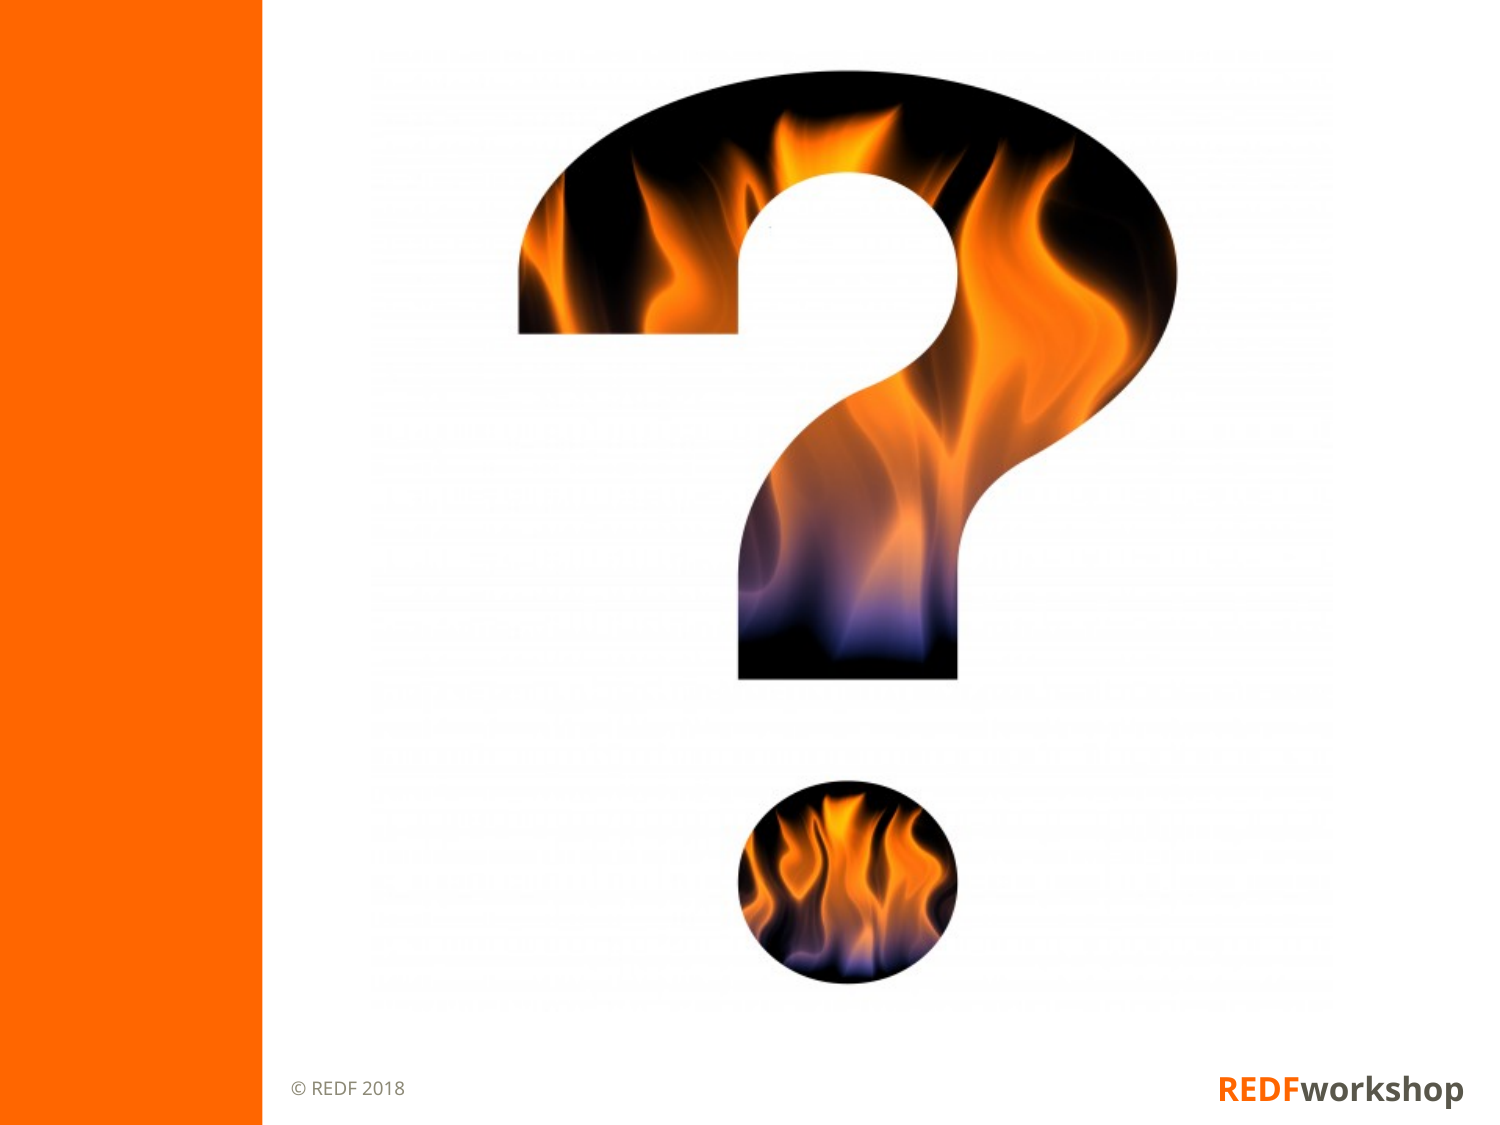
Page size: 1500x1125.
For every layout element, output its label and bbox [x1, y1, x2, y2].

list [371, 49, 1333, 1012]
